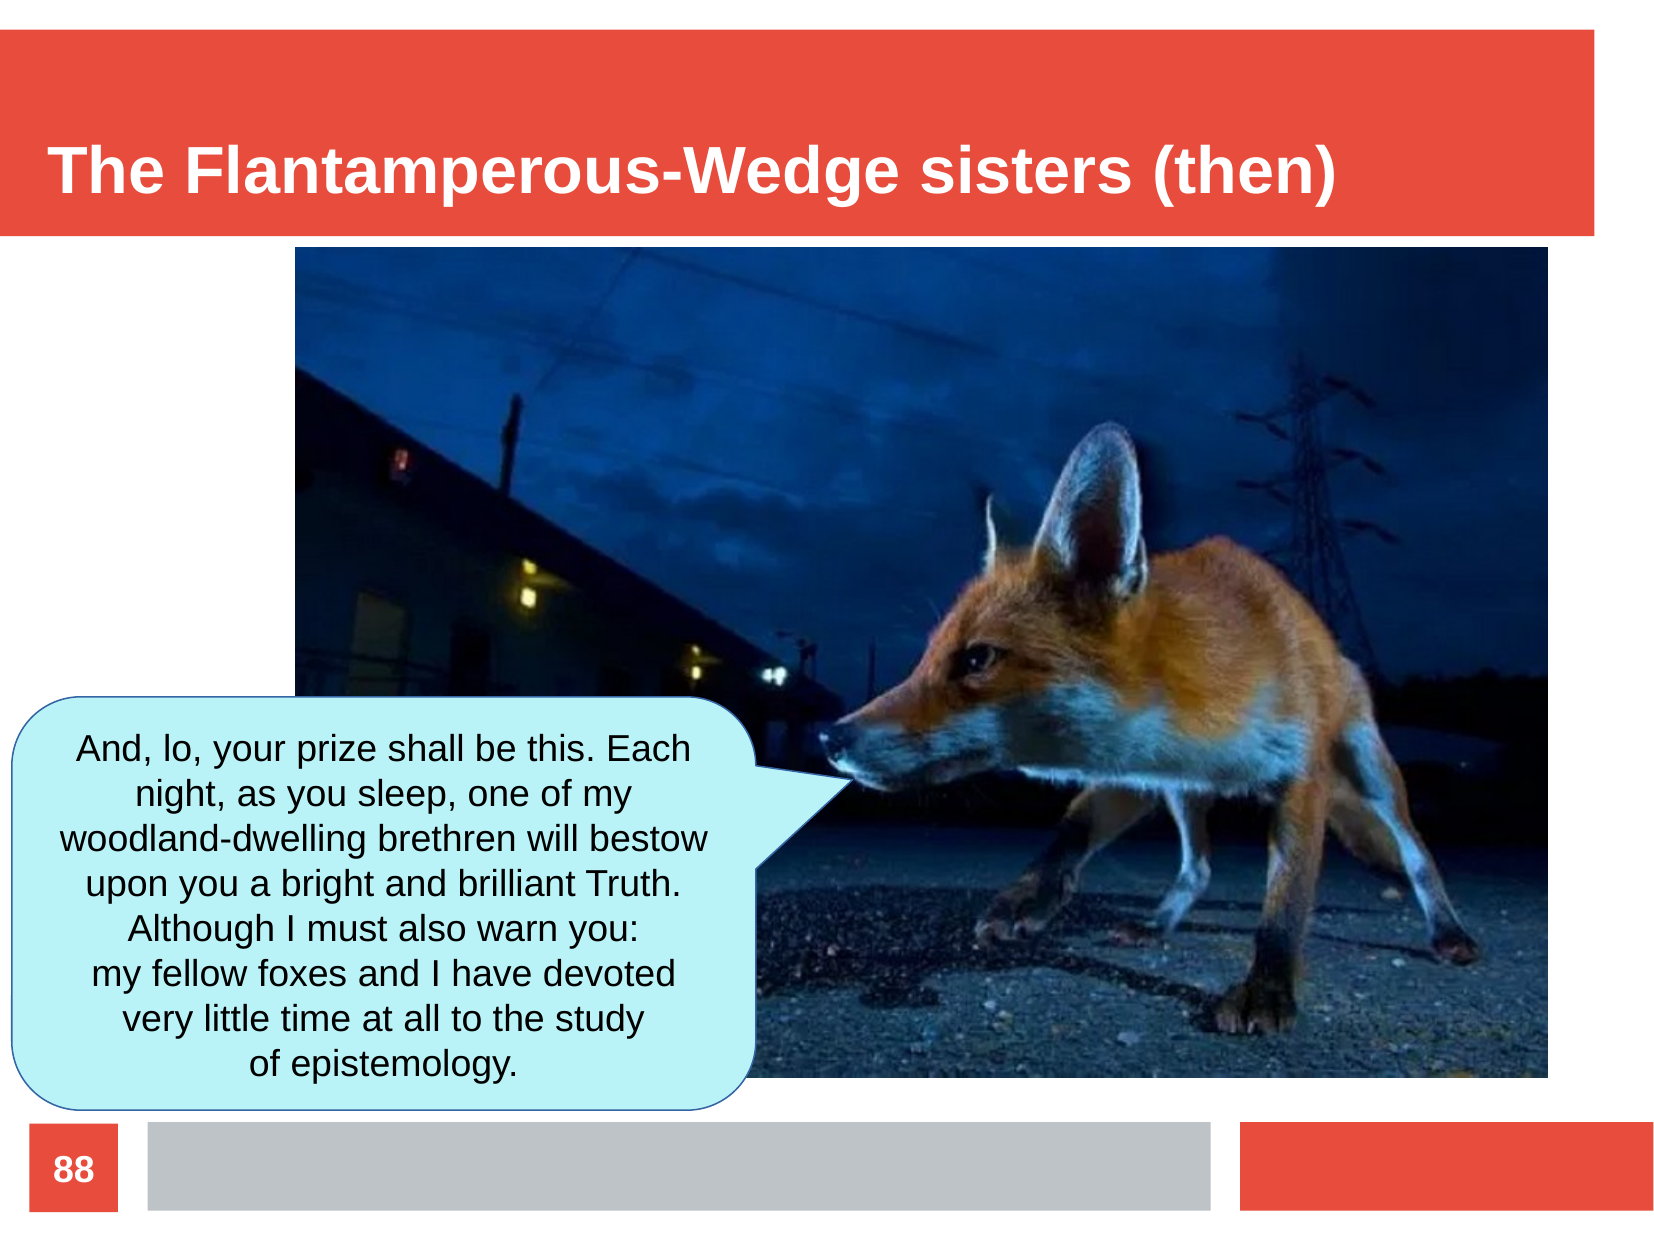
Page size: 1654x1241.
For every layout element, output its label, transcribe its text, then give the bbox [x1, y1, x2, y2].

text_box The Flantamperous-Wedge sisters (then) [47, 59, 1595, 207]
picture [295, 247, 1548, 1079]
text_box And, lo, your prize shall be this. Each night, as you sleep, one of my woodland-dwelling brethren will bestow upon you a bright and brilliant Truth. Although I must also warn you: my fellow foxes and I have devoted very little time at all to the study of epistemology. [11, 696, 739, 1111]
